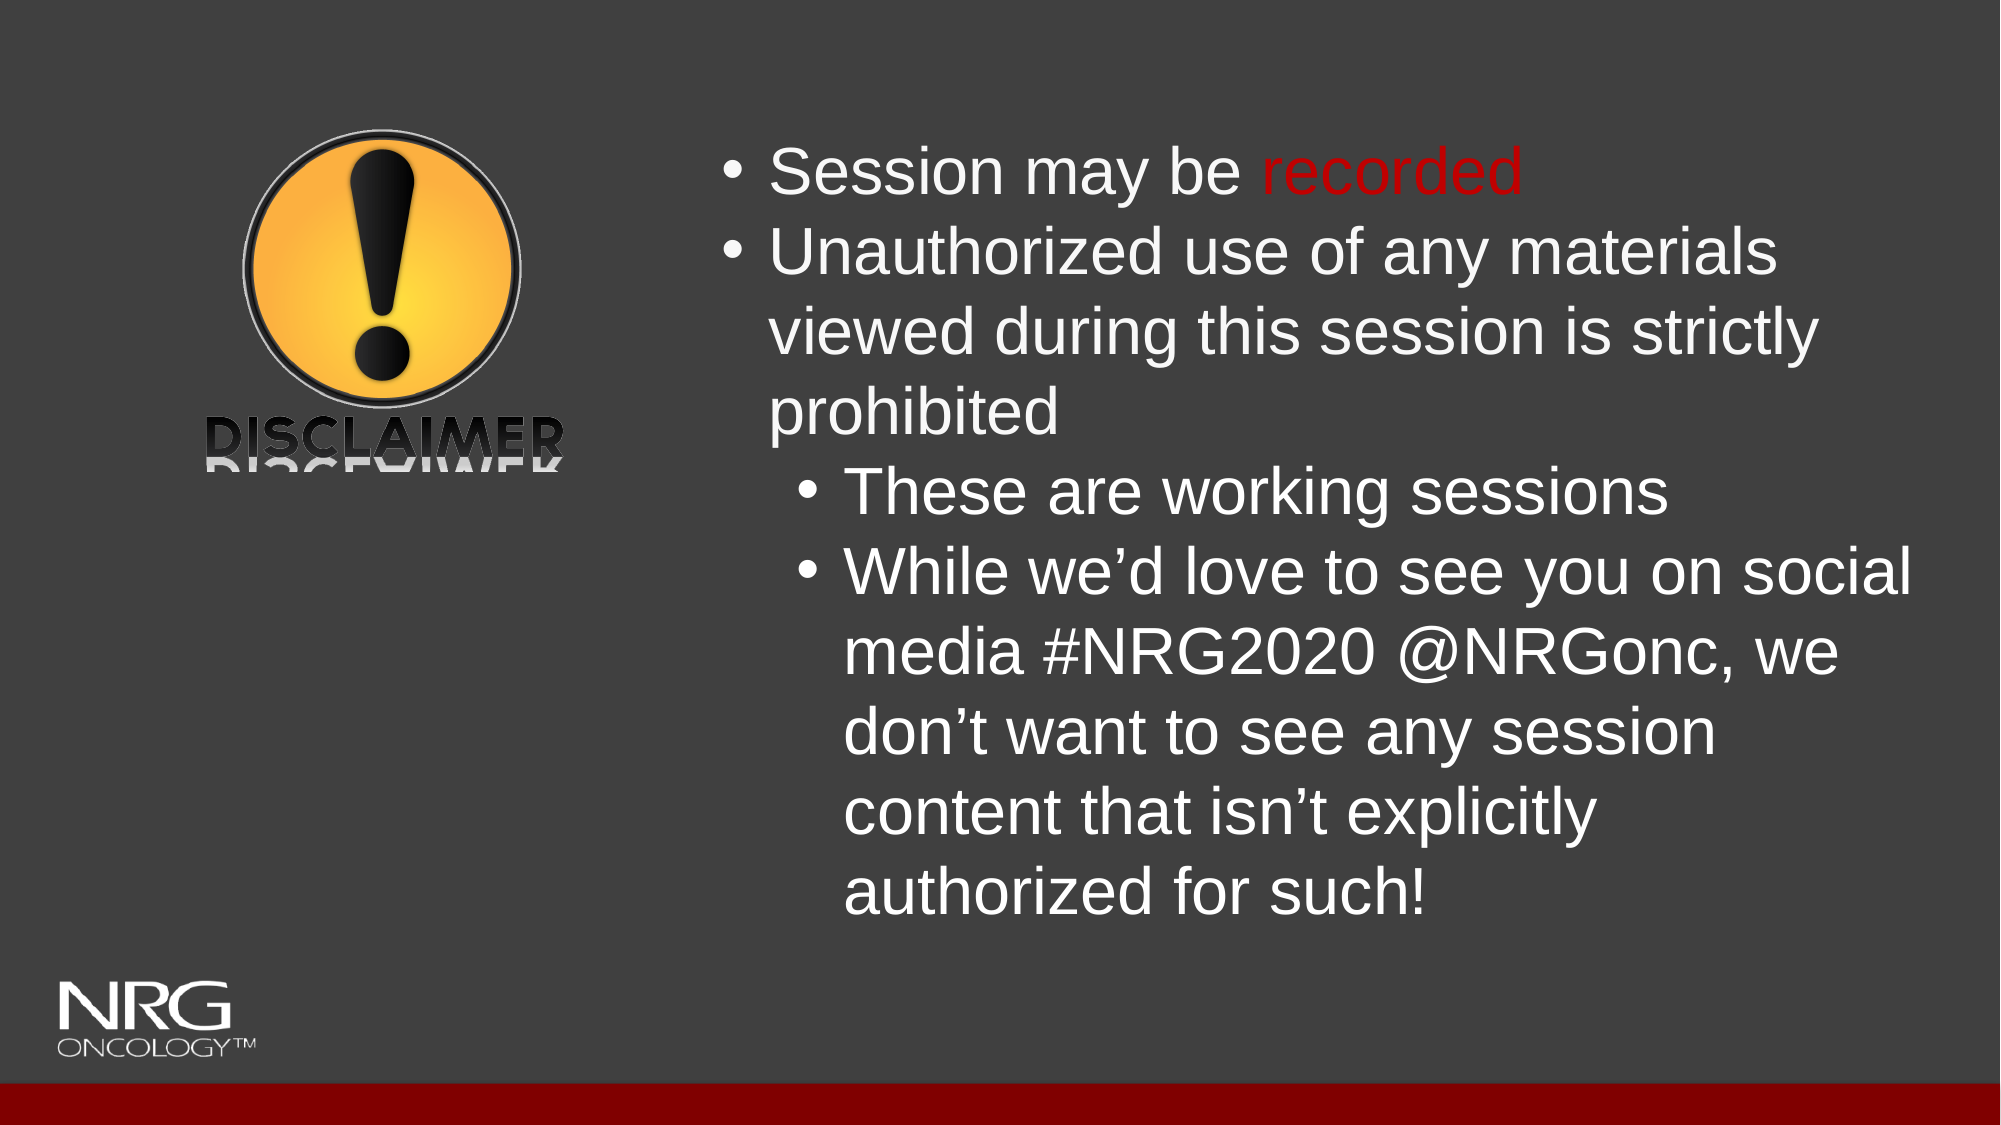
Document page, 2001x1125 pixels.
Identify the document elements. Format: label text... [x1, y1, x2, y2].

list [61, 120, 708, 484]
text_box Session may be recorded Unauthorized use of any materials viewed during this session is strictly prohibited These are working sessions While we’d love to see you on social media #NRG2020 @NRGonc, we don’t want to see any session content that isn’t explicitly authorized for such! [707, 120, 1933, 1015]
picture [37, 965, 276, 1068]
